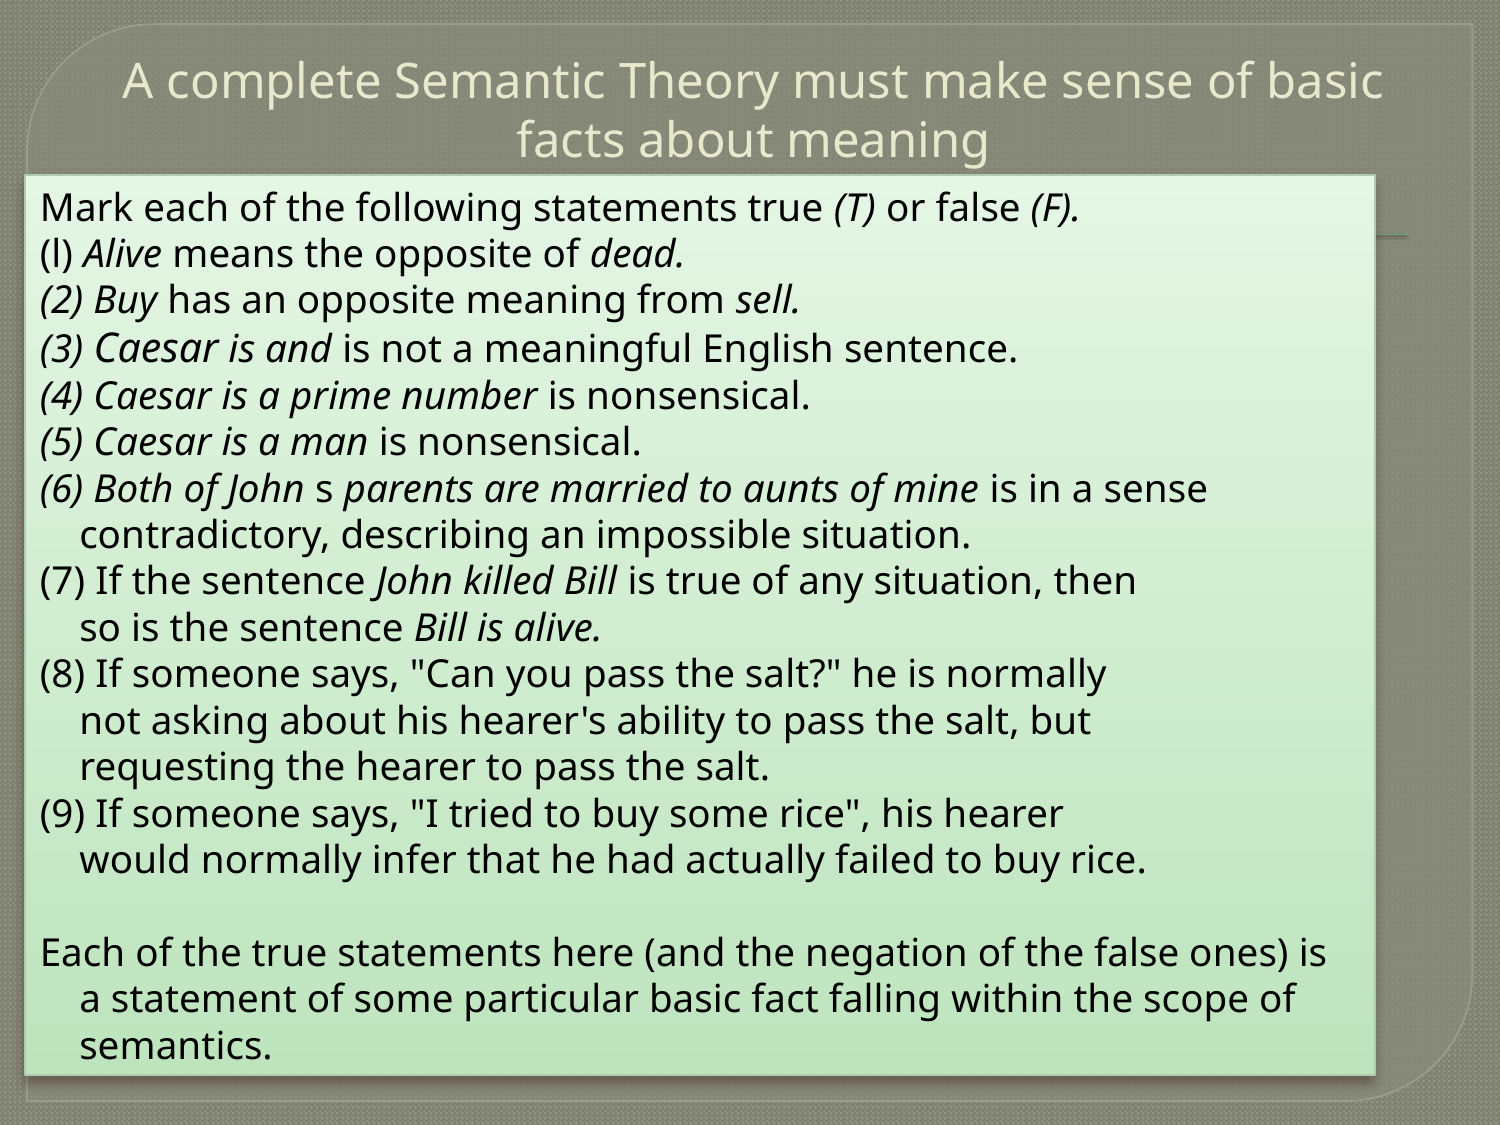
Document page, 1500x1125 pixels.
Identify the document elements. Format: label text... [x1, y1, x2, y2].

title A complete Semantic Theory must make sense of basic facts about meaning [75, 41, 1425, 175]
list Mark each of the following statements true (T) or false (F). (l) Alive means the opposite of dead. (2) Buy has an opposite meaning from sell. (3) Caesar is and is not a meaningful English sentence. (4) Caesar is a prime number is nonsensical. (5) Caesar is a man is nonsensical. (6) Both of John s parents are married to aunts of mine is in a sense contradictory, describing an impossible situation. (7) If the sentence John killed Bill is true of any situation, then so is the sentence Bill is alive. (8) If someone says, "Can you pass the salt?" he is normally not asking about his hearer's ability to pass the salt, but requesting the hearer to pass the salt. (9) If someone says, "I tried to buy some rice", his hearer would normally infer that he had actually failed to buy rice. Each of the true statements here (and the negation of the false ones) is a statement of some particular basic fact falling within the scope of semantics. [24, 174, 1376, 1076]
